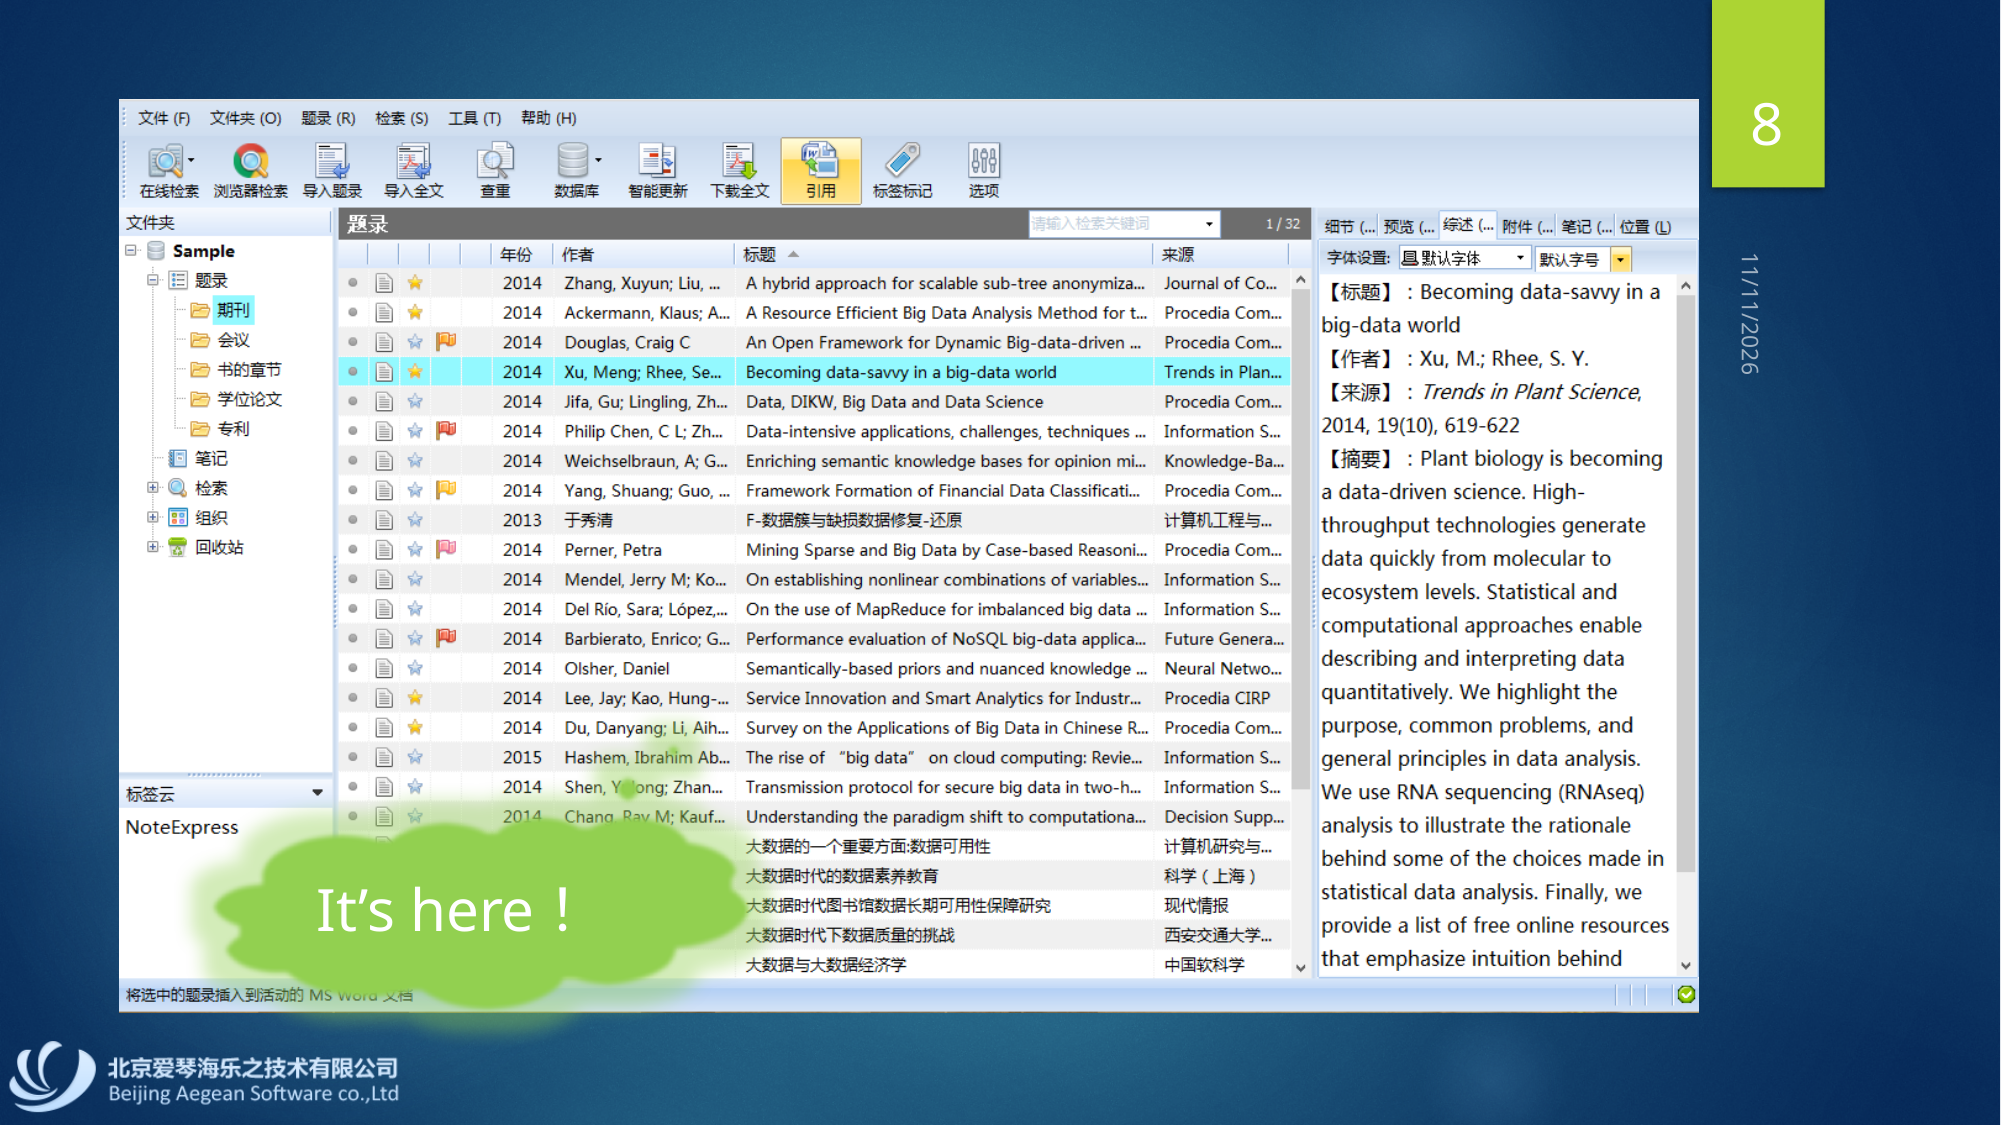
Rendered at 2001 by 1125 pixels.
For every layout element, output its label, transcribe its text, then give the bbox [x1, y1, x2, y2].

slide_number 8 [1698, 48, 1836, 175]
picture [0, 0, 1699, 1125]
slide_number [1722, 237, 1773, 400]
